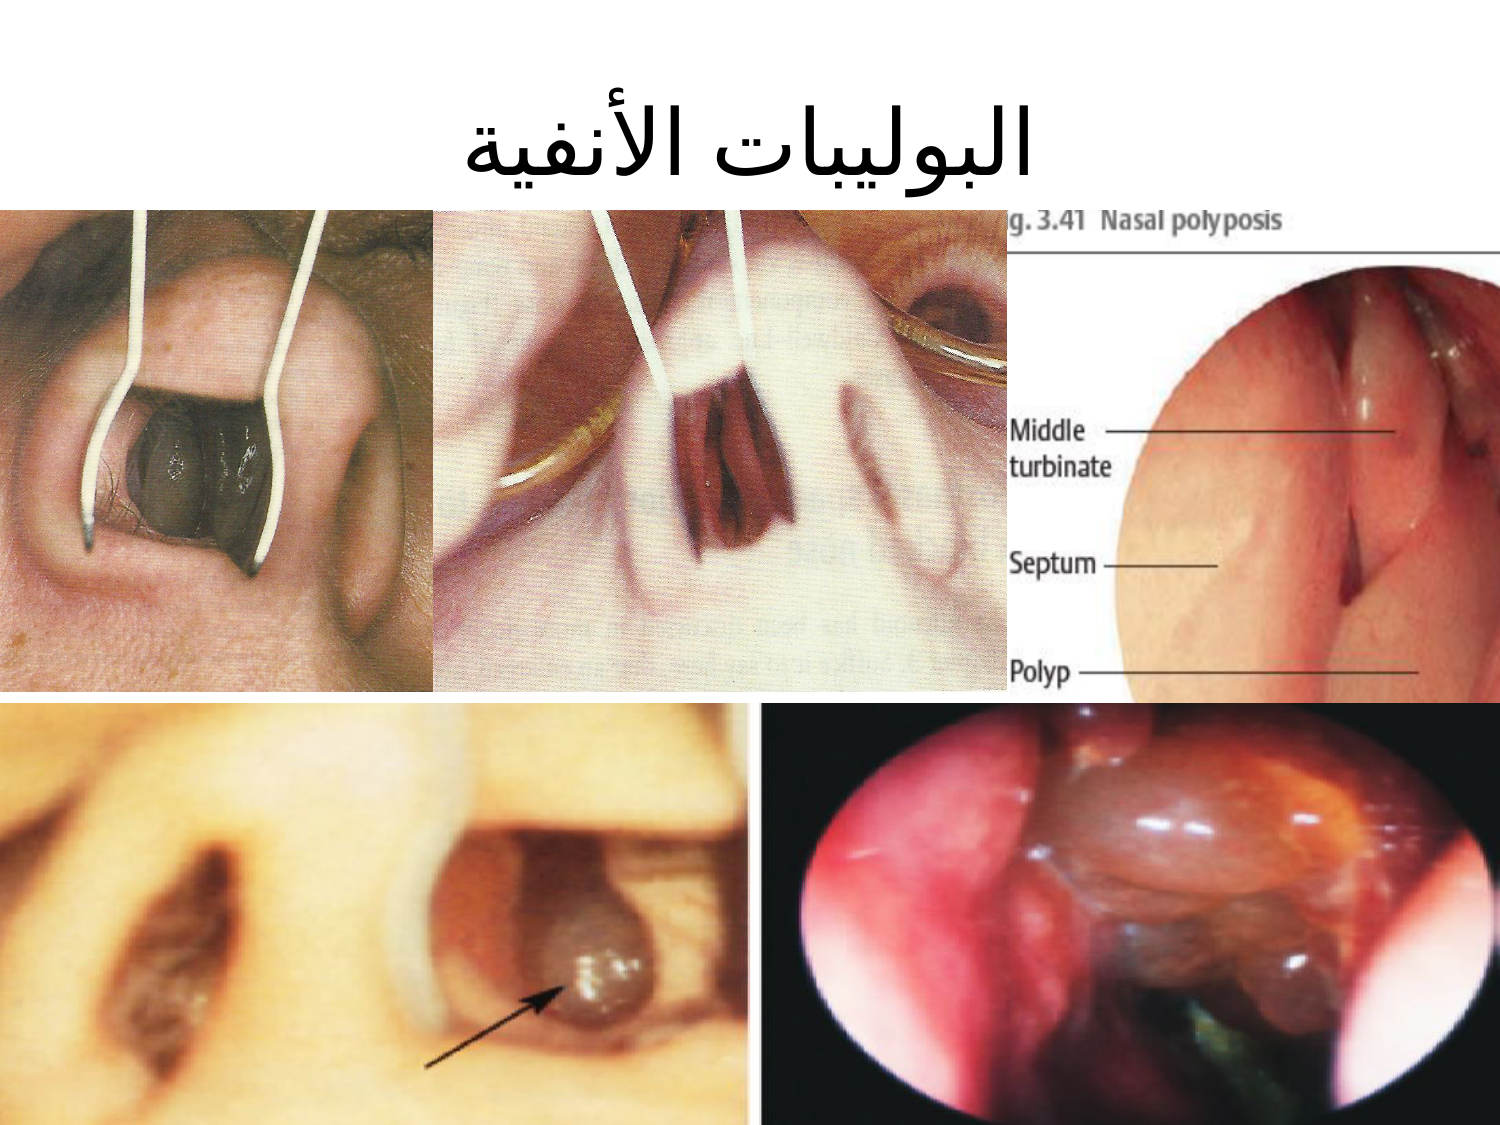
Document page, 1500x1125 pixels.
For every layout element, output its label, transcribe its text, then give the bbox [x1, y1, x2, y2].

picture [0, 210, 1500, 1125]
title البوليبات الأنفية [75, 45, 1425, 209]
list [0, 210, 432, 692]
